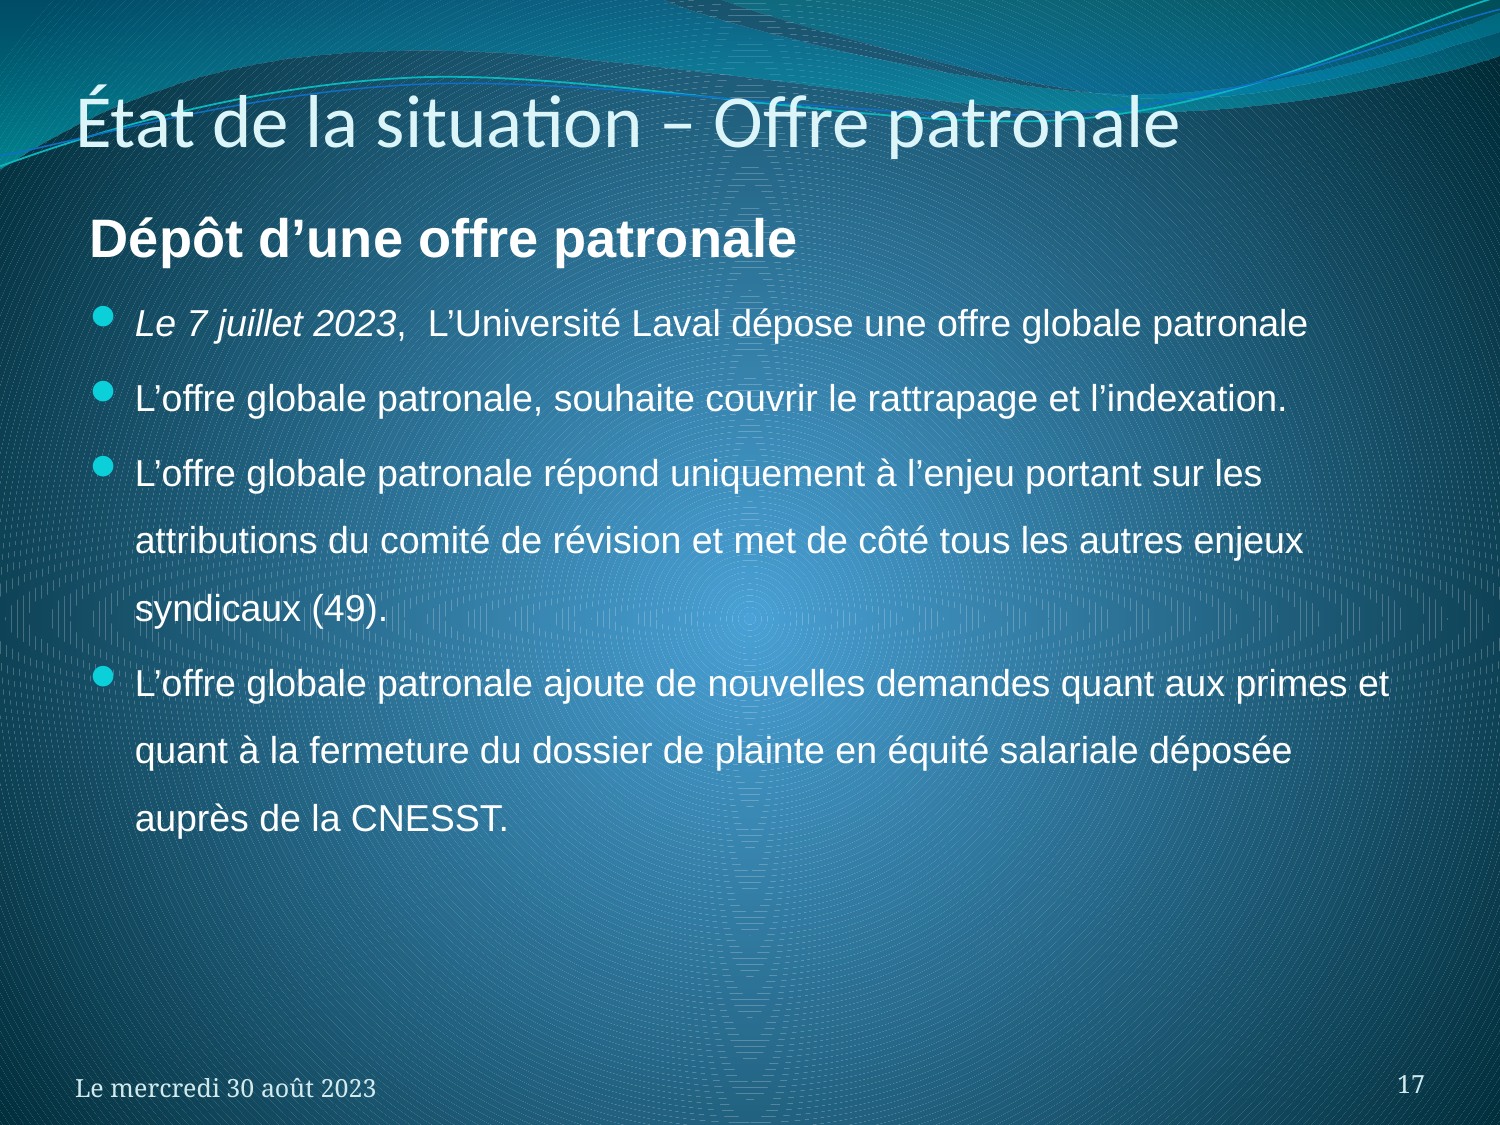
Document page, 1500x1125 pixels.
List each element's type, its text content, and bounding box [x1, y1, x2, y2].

list Dépôt d’une offre patronale Le 7 juillet 2023, L’Université Laval dépose une offre globale patronale L’offre globale patronale, souhaite couvrir le rattrapage et l’indexation. L’offre globale patronale répond uniquement à l’enjeu portant sur les attributions du comité de révision et met de côté tous les autres enjeux syndicaux (49). L’offre globale patronale ajoute de nouvelles demandes quant aux primes et quant à la fermeture du dossier de plainte en équité salariale déposée auprès de la CNESST. [75, 196, 1425, 1024]
title État de la situation – Offre patronale [75, 41, 1425, 162]
slide_number 17 [1299, 1042, 1425, 1103]
slide_number Le mercredi 30 août 2023 [75, 1042, 425, 1103]
